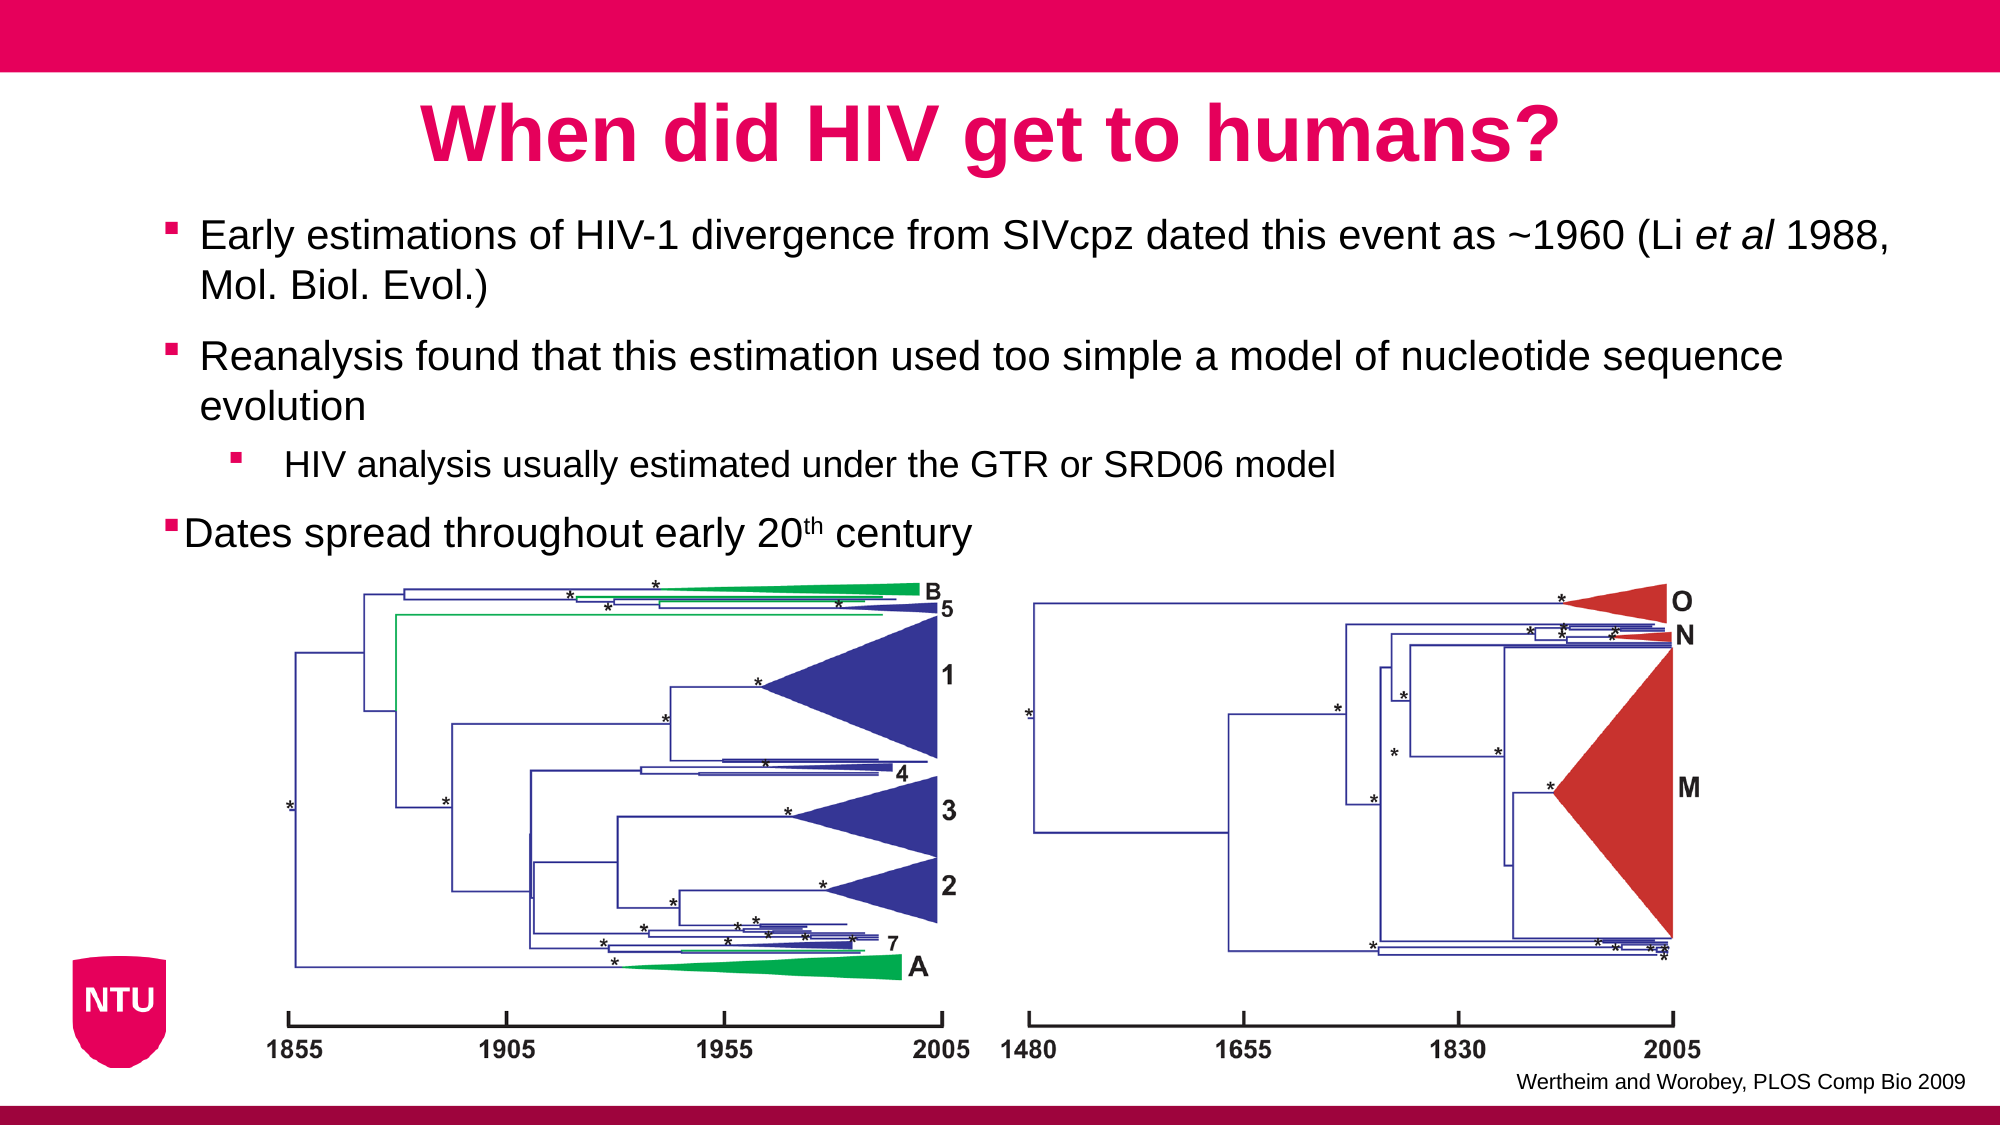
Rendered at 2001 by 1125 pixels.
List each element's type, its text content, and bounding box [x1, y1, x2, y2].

text_box Wertheim and Worobey, PLOS Comp Bio 2009 [1501, 1060, 1982, 1102]
text_box When did HIV get to humans? [72, 72, 1928, 185]
list Early estimations of HIV-1 divergence from SIVcpz dated this event as ~1960 (Li et al 1988, Mol. Biol. Evol.) Reanalysis found that this estimation used too simple a model of nucleotide sequence evolution HIV analysis usually estimated under the GTR or SRD06 model Dates spread throughout early 20th century [162, 200, 1911, 657]
picture [264, 575, 1703, 1061]
